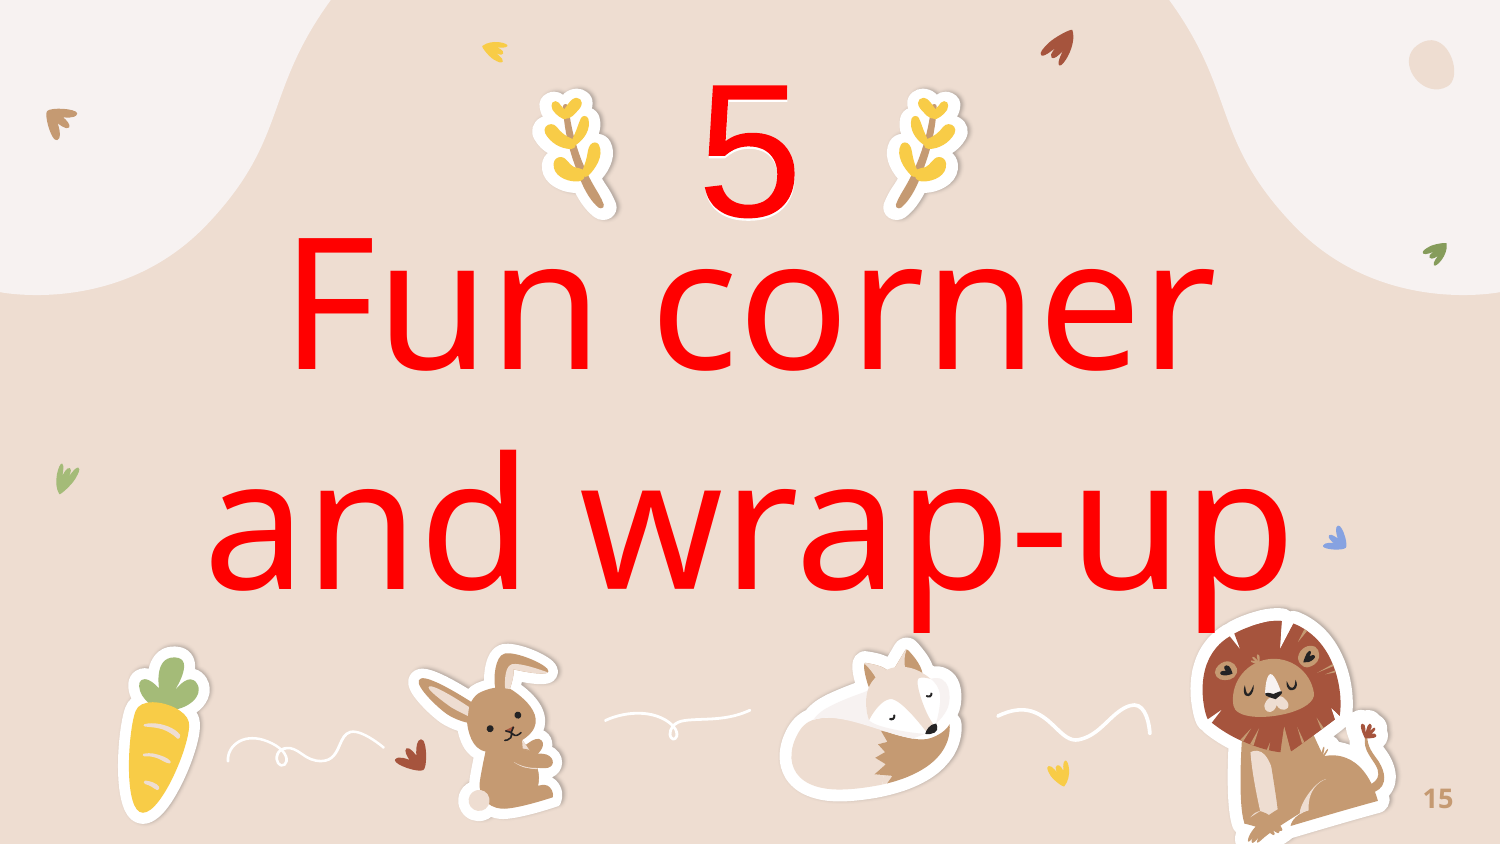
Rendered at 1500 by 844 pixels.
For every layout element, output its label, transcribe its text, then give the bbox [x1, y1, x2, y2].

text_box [531, 89, 617, 219]
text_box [424, 650, 571, 818]
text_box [112, 646, 212, 825]
text_box [227, 731, 384, 766]
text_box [769, 656, 974, 802]
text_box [883, 89, 969, 219]
text_box Fun corner and wrap-up [87, 199, 1412, 613]
text_box [605, 709, 751, 740]
slide_number 15 [1417, 766, 1469, 832]
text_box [1170, 586, 1412, 844]
